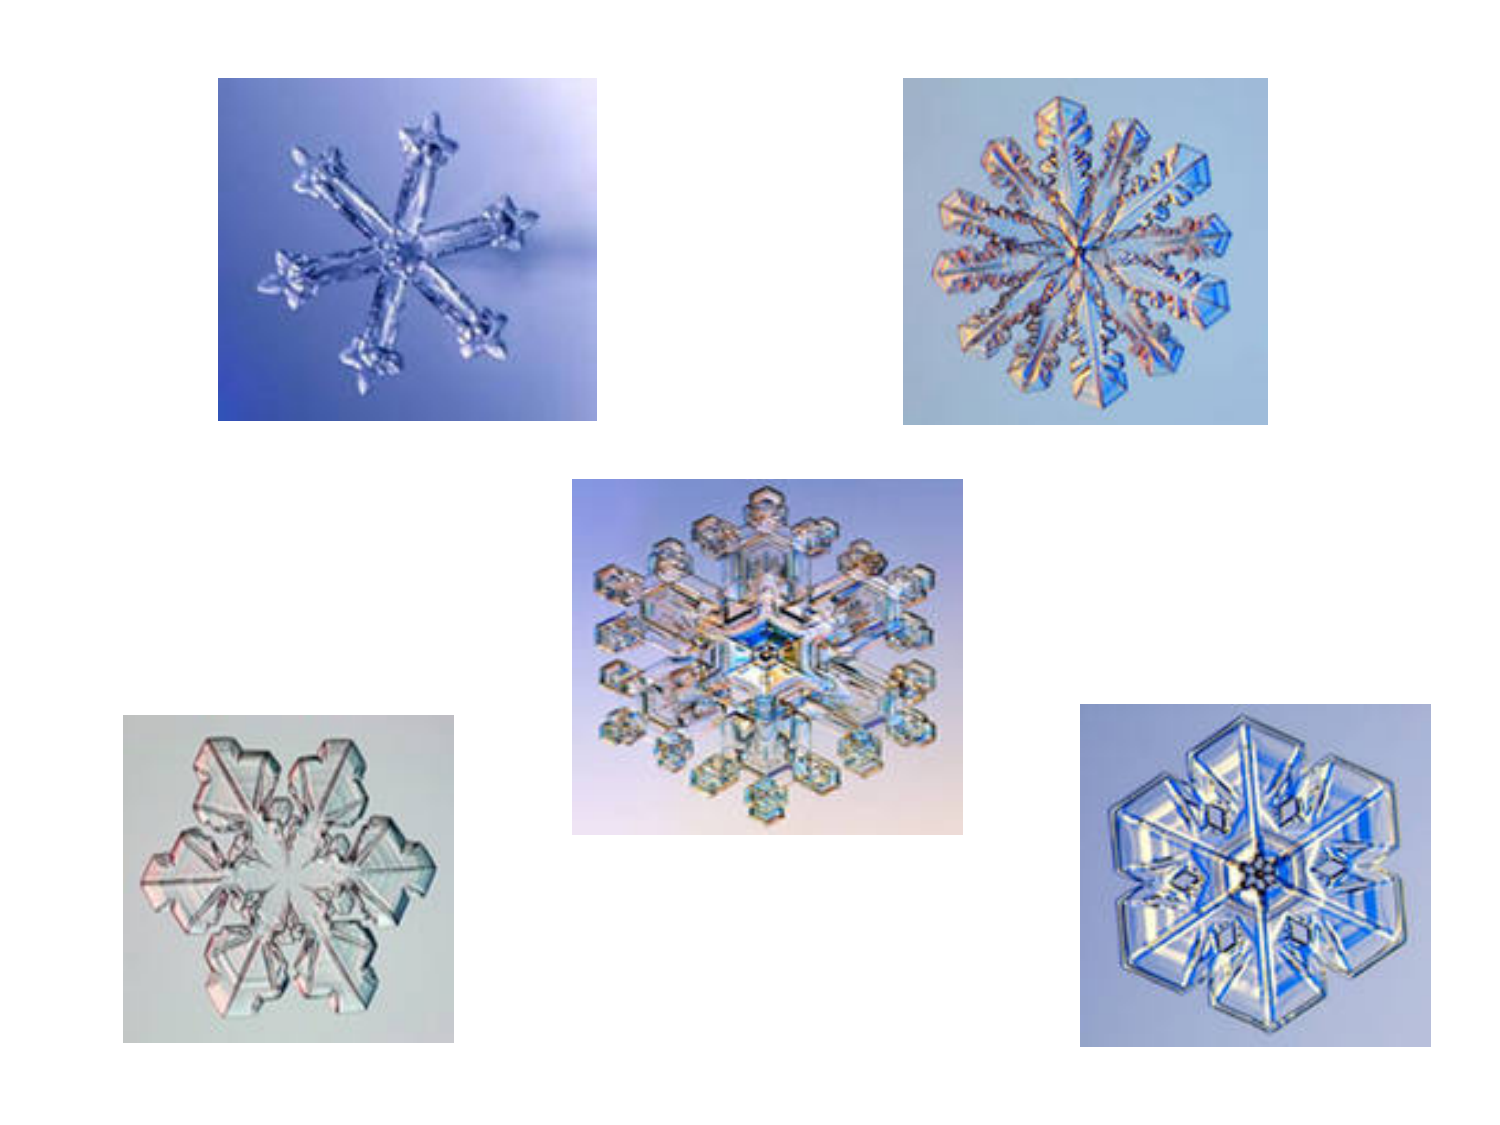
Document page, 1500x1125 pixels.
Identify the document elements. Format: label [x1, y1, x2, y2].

picture [218, 77, 597, 421]
picture [1080, 703, 1431, 1048]
picture [572, 479, 963, 835]
picture [903, 77, 1269, 425]
picture [123, 715, 454, 1043]
